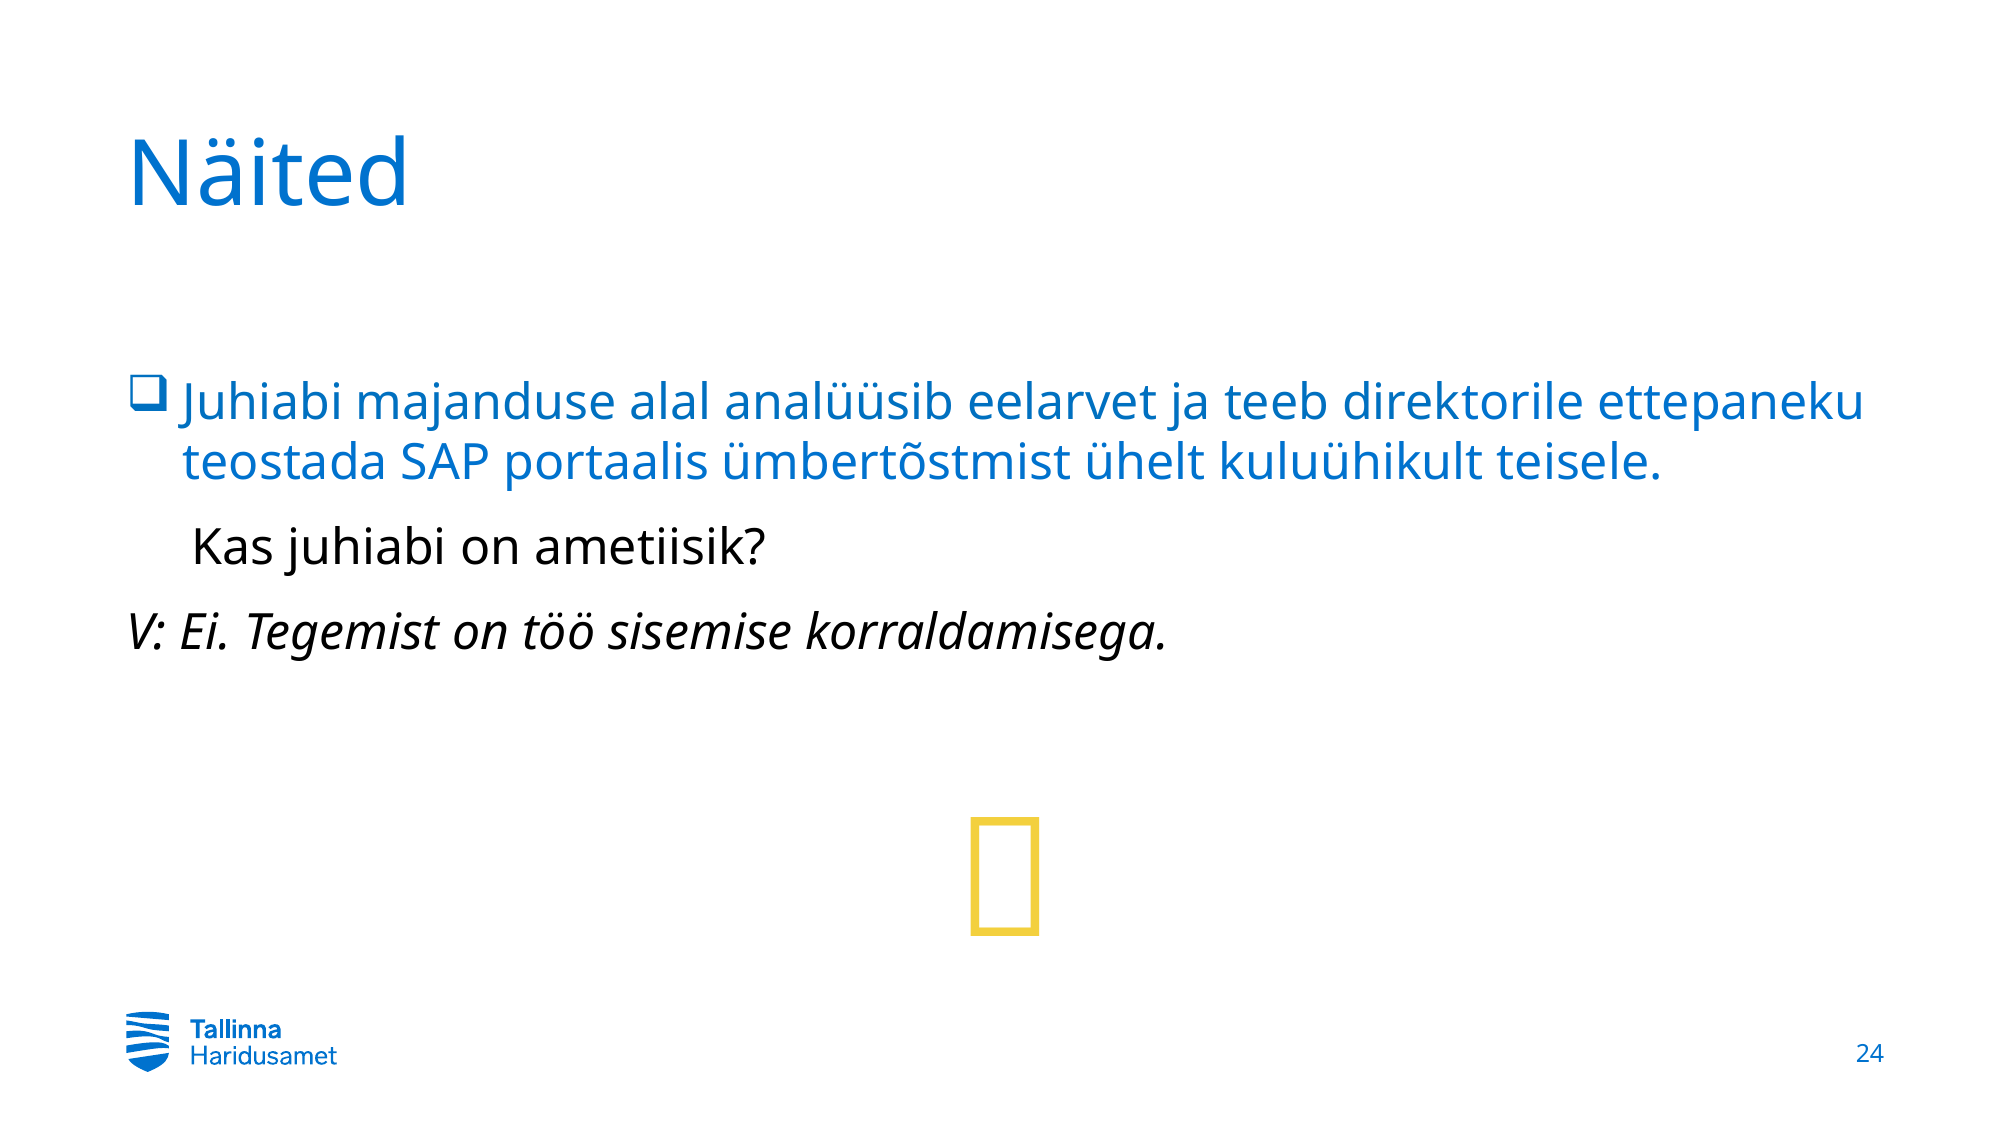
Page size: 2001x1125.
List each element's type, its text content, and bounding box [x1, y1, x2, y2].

title Näited [126, 126, 1885, 284]
slide_number 24 [1434, 1011, 1885, 1072]
list Juhiabi majanduse alal analüüsib eelarvet ja teeb direktorile ettepaneku teostada SAP portaalis ümbertõstmist ühelt kuluühikult teisele. Kas juhiabi on ametiisik? V: Ei. Tegemist on töö sisemise korraldamisega.  [126, 284, 1885, 999]
